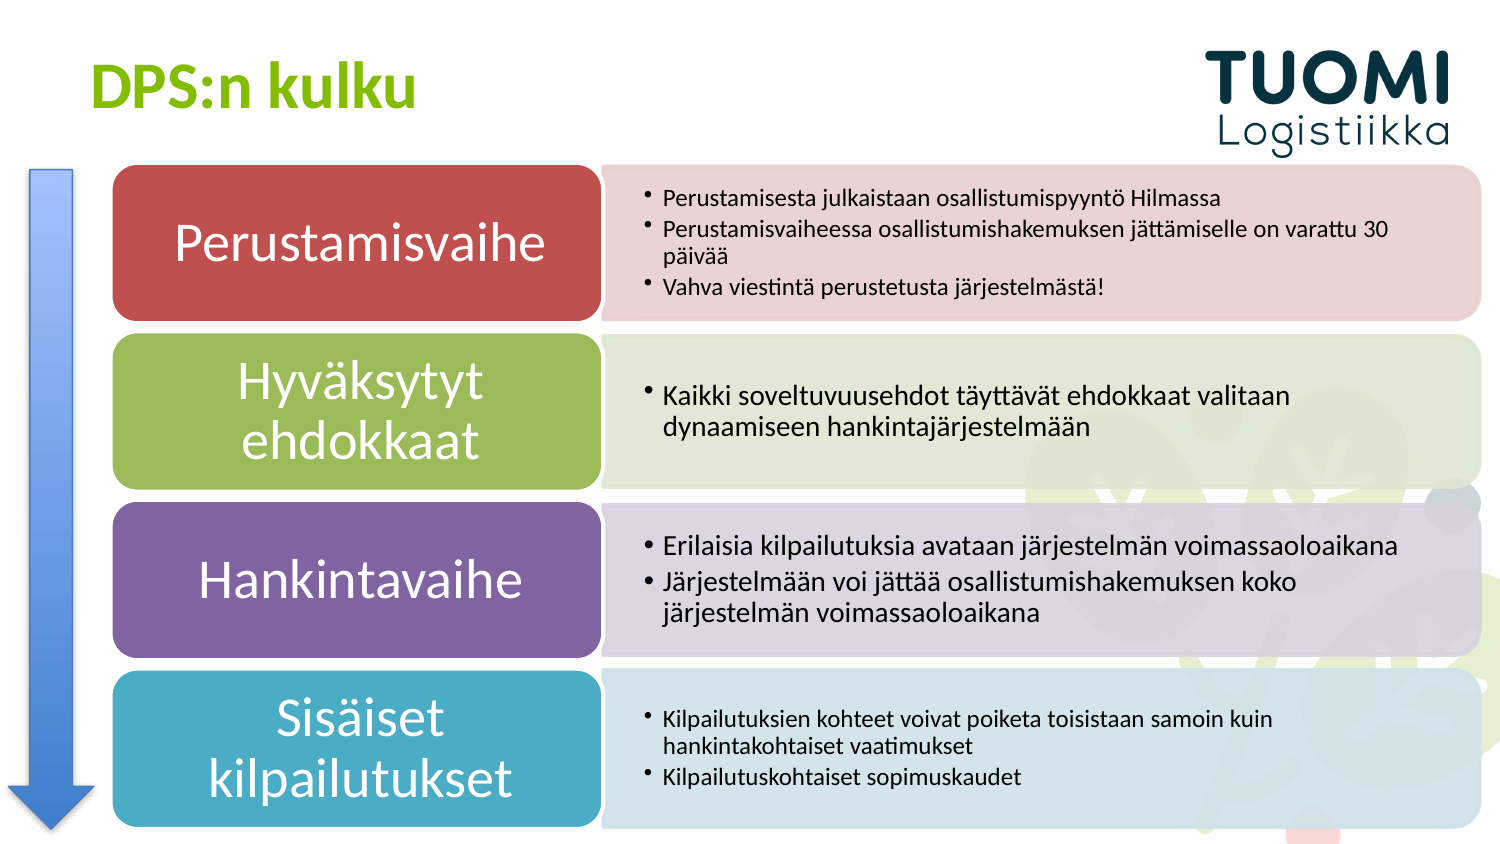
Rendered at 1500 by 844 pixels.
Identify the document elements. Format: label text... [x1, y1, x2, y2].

text_box [7, 168, 95, 830]
title DPS:n kulku [75, 33, 1075, 130]
picture [0, 0, 1500, 844]
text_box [110, 162, 1480, 830]
